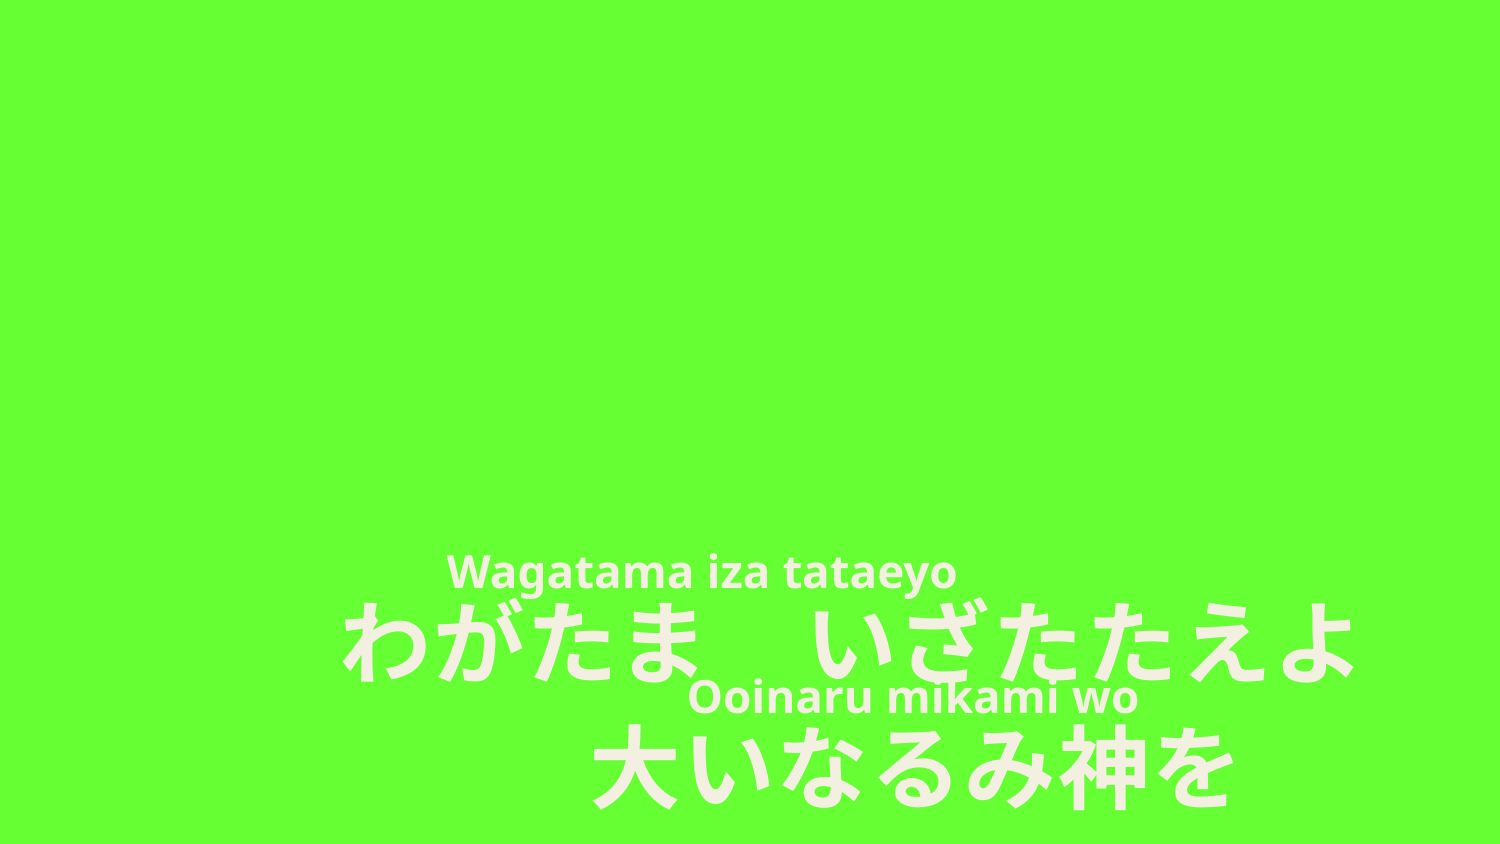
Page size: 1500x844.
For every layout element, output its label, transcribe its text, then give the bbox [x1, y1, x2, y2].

text_box Wagatama iza tataeyo Ooinaru mikami wo [371, 528, 1500, 731]
text_box わがたま いざたたえよ 大いなるみ神を [324, 563, 1500, 844]
